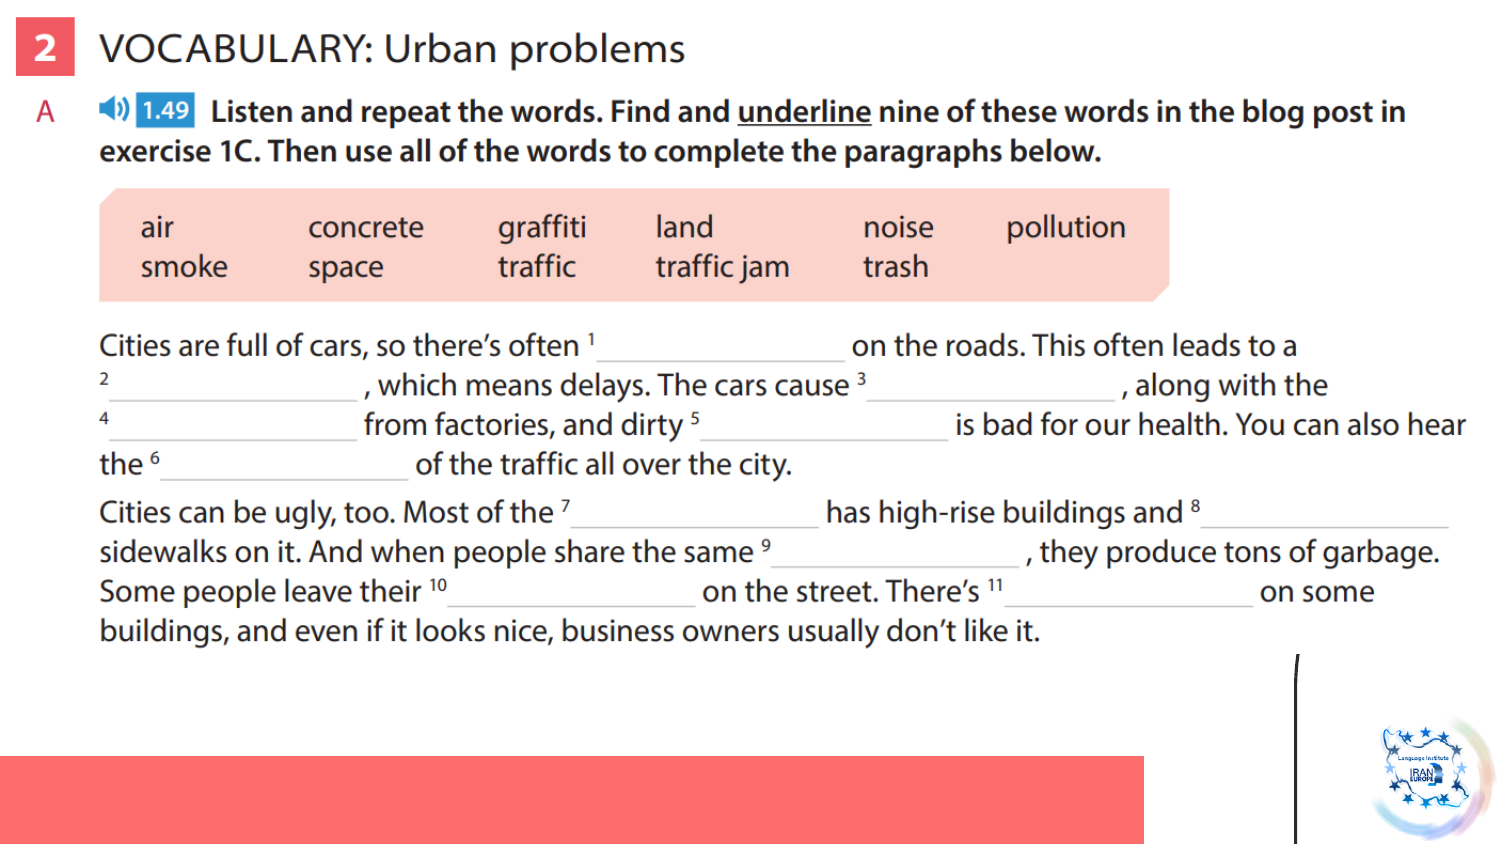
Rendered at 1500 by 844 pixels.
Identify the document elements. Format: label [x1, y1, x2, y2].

picture [0, 0, 1500, 654]
picture [1364, 711, 1500, 844]
